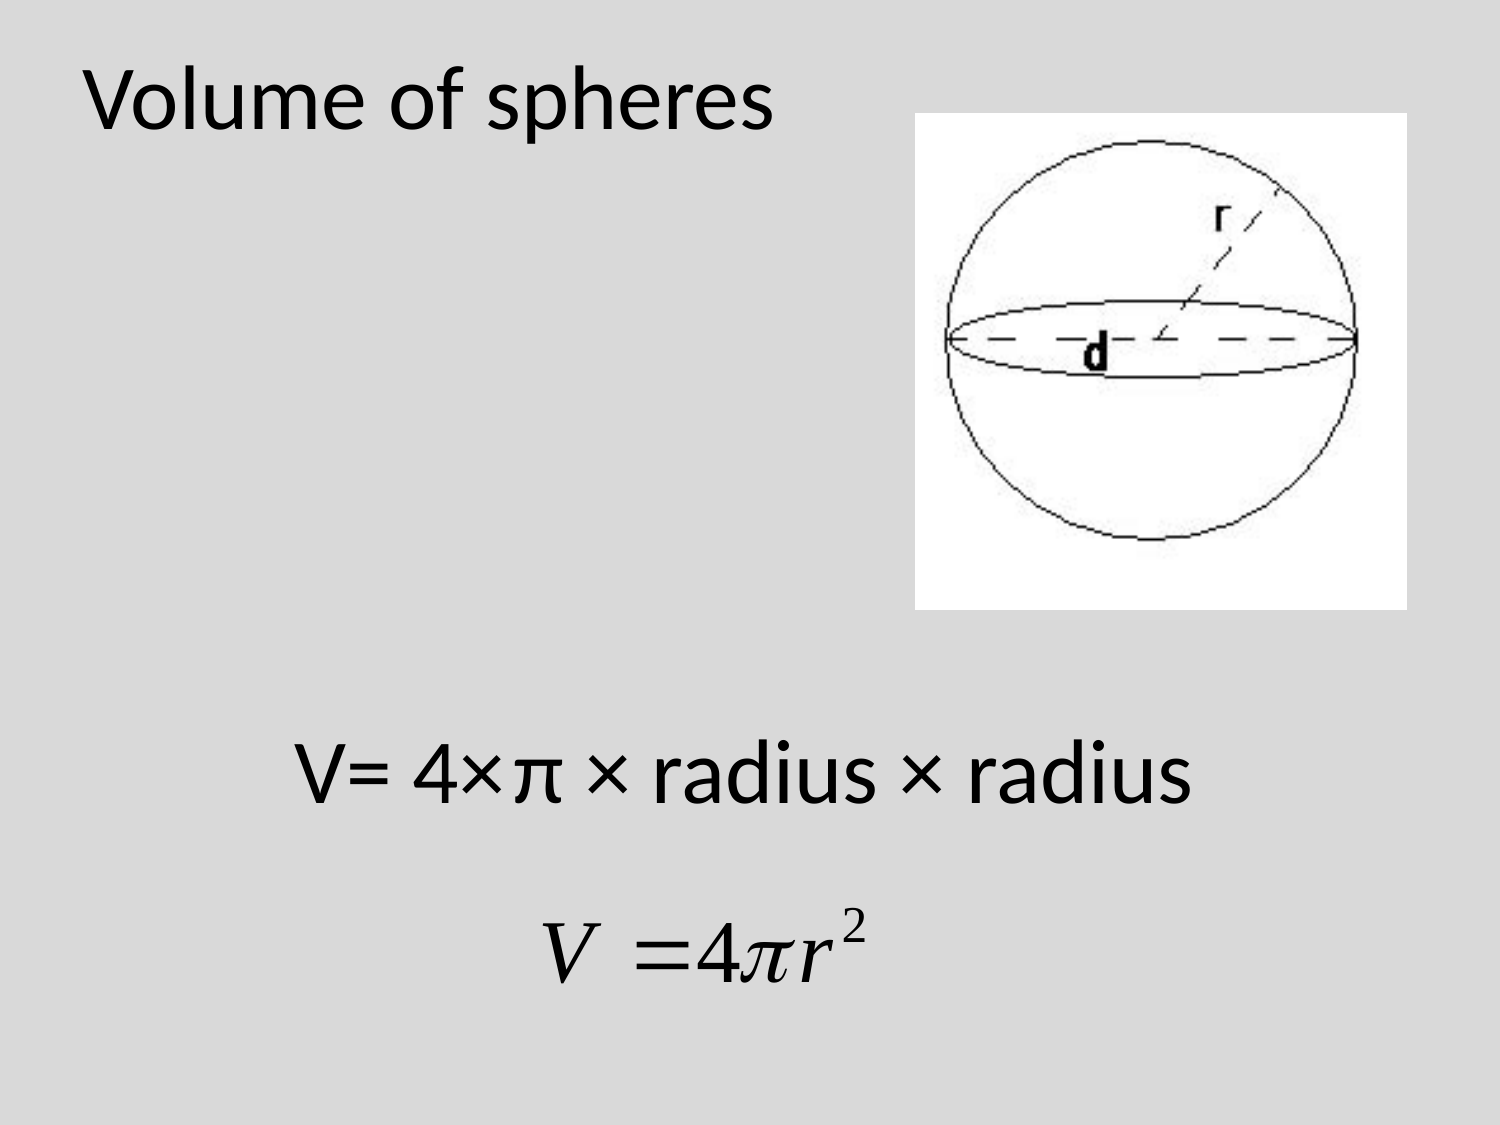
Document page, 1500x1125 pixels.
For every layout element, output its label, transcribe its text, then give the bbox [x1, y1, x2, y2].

text_box Volume of spheres [67, 30, 792, 156]
text_box V= 4× π × radius × radius [53, 704, 1436, 985]
picture [915, 113, 1407, 610]
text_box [533, 885, 885, 1006]
